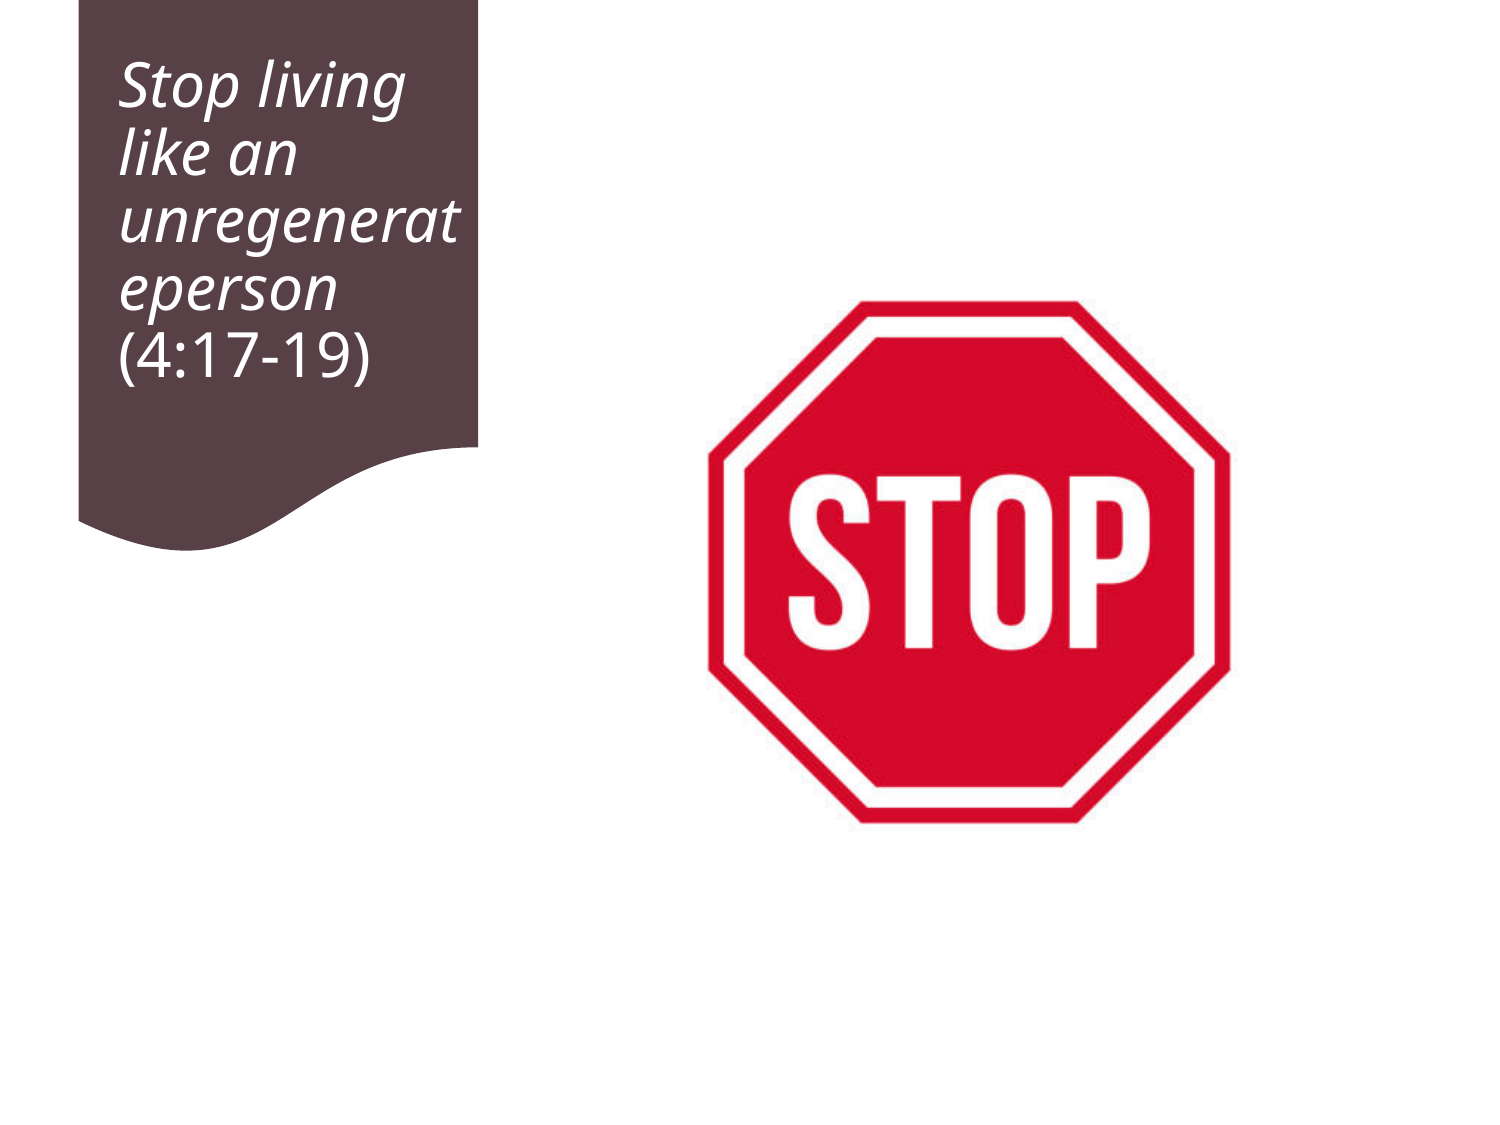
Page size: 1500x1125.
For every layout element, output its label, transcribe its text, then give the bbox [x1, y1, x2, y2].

picture [517, 110, 1422, 1015]
text_box Stop living like an unregenerateperson (4:17-19) [103, 28, 478, 417]
text_box [77, 0, 480, 552]
